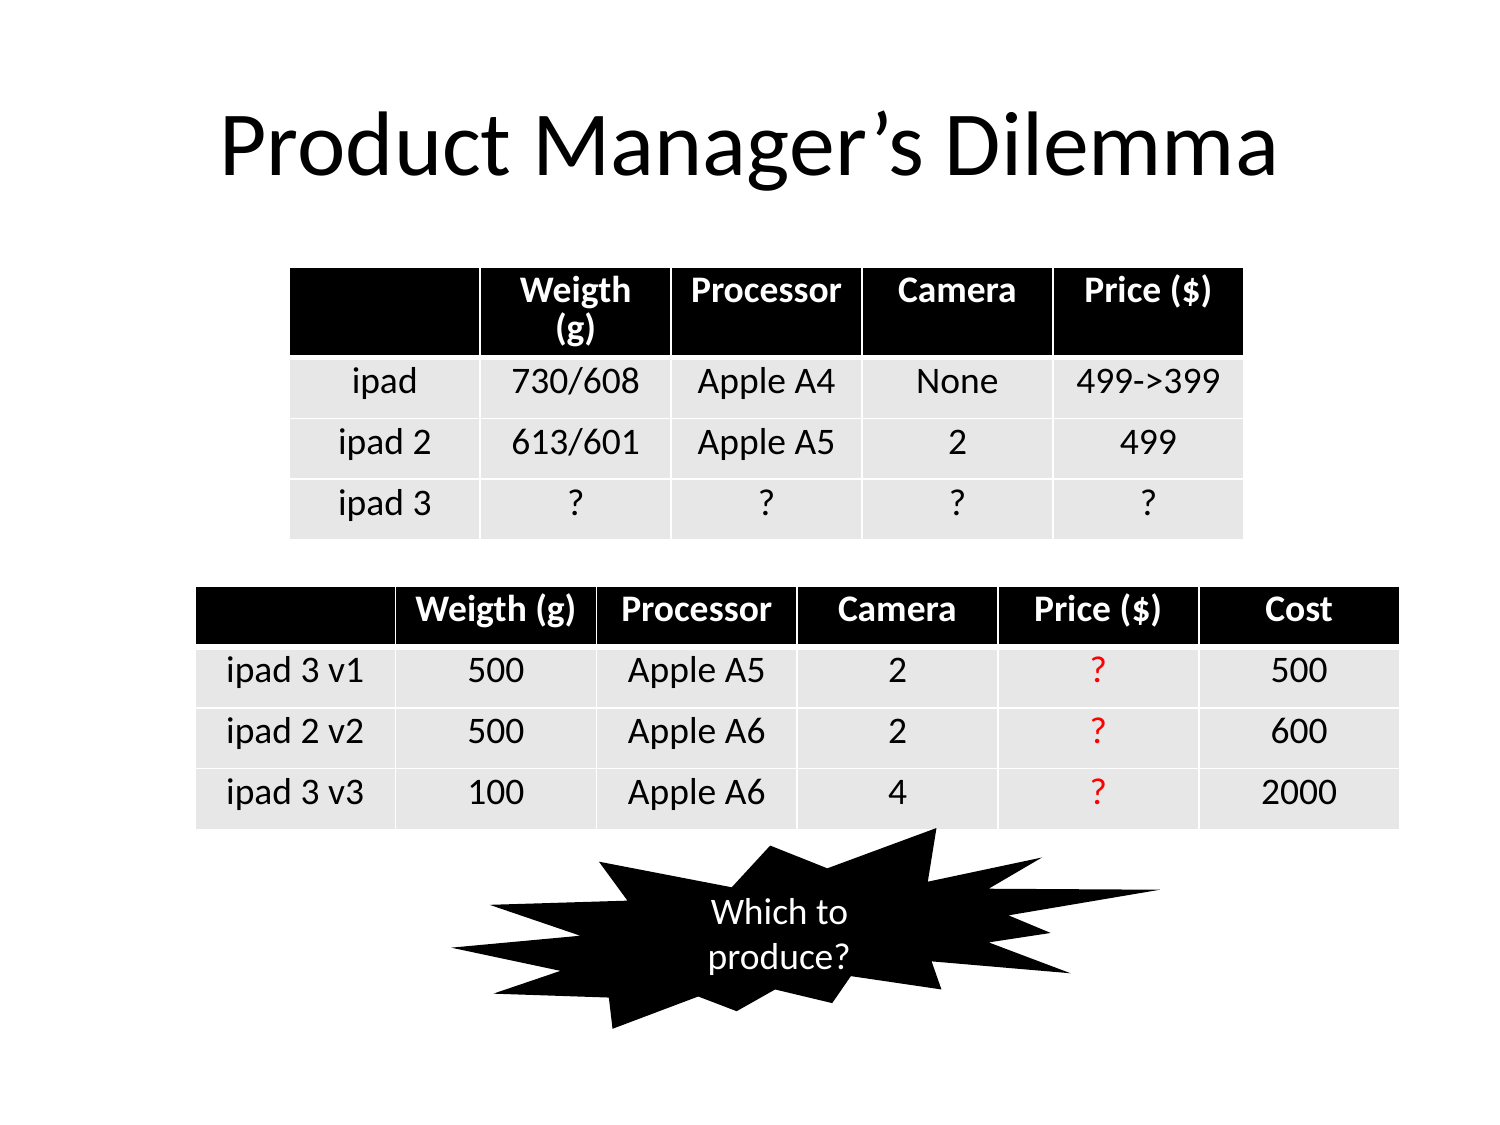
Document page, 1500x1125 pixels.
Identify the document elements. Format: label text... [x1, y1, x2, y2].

table_cell 499->399 [1054, 360, 1243, 418]
title Product Manager’s Dilemma [75, 45, 1425, 233]
table_cell ? [999, 650, 1198, 707]
table_cell ? [999, 709, 1198, 768]
table_cell ? [999, 769, 1198, 829]
table_cell 2 [798, 709, 997, 768]
table_cell ? [1054, 480, 1243, 539]
table_header Processor [597, 587, 796, 644]
table_header [196, 587, 395, 644]
table_cell Apple A6 [597, 709, 796, 768]
table_cell 2 [798, 650, 997, 707]
table_cell 730/608 [481, 360, 670, 418]
table_header Camera [798, 587, 997, 644]
table_cell ipad 3 v1 [196, 650, 395, 707]
table_cell Apple A6 [597, 769, 796, 829]
table_cell ? [481, 480, 670, 539]
table_cell ipad 3 v3 [196, 769, 395, 829]
table_cell 500 [1200, 650, 1399, 707]
table_cell ? [672, 480, 861, 539]
table_cell ipad 3 [290, 480, 479, 539]
table_cell Apple A4 [672, 360, 861, 418]
table_cell ipad 2 [290, 419, 479, 478]
table_header Weigth (g) [481, 268, 670, 355]
table_cell ? [863, 480, 1052, 539]
table_cell 100 [396, 769, 596, 829]
table_cell 600 [1200, 709, 1399, 768]
table_header Price ($) [999, 587, 1198, 644]
text_box Which to produce? [449, 826, 1163, 1031]
table_cell 2 [863, 419, 1052, 478]
table_cell ipad 2 v2 [196, 709, 395, 768]
table_header Processor [672, 268, 861, 355]
table_cell 500 [396, 709, 596, 768]
table_header Camera [863, 268, 1052, 355]
table_cell Apple A5 [597, 650, 796, 707]
table_header Price ($) [1054, 268, 1243, 355]
table_cell Apple A5 [672, 419, 861, 478]
table_cell 500 [396, 650, 596, 707]
table_cell 4 [798, 769, 997, 829]
table_header Cost [1200, 587, 1399, 644]
table_cell ipad [290, 360, 479, 418]
table_header Weigth (g) [396, 587, 596, 644]
table_header [290, 268, 479, 355]
table_cell None [863, 360, 1052, 418]
table_cell 2000 [1200, 769, 1399, 829]
table_cell 499 [1054, 419, 1243, 478]
table_cell 613/601 [481, 419, 670, 478]
